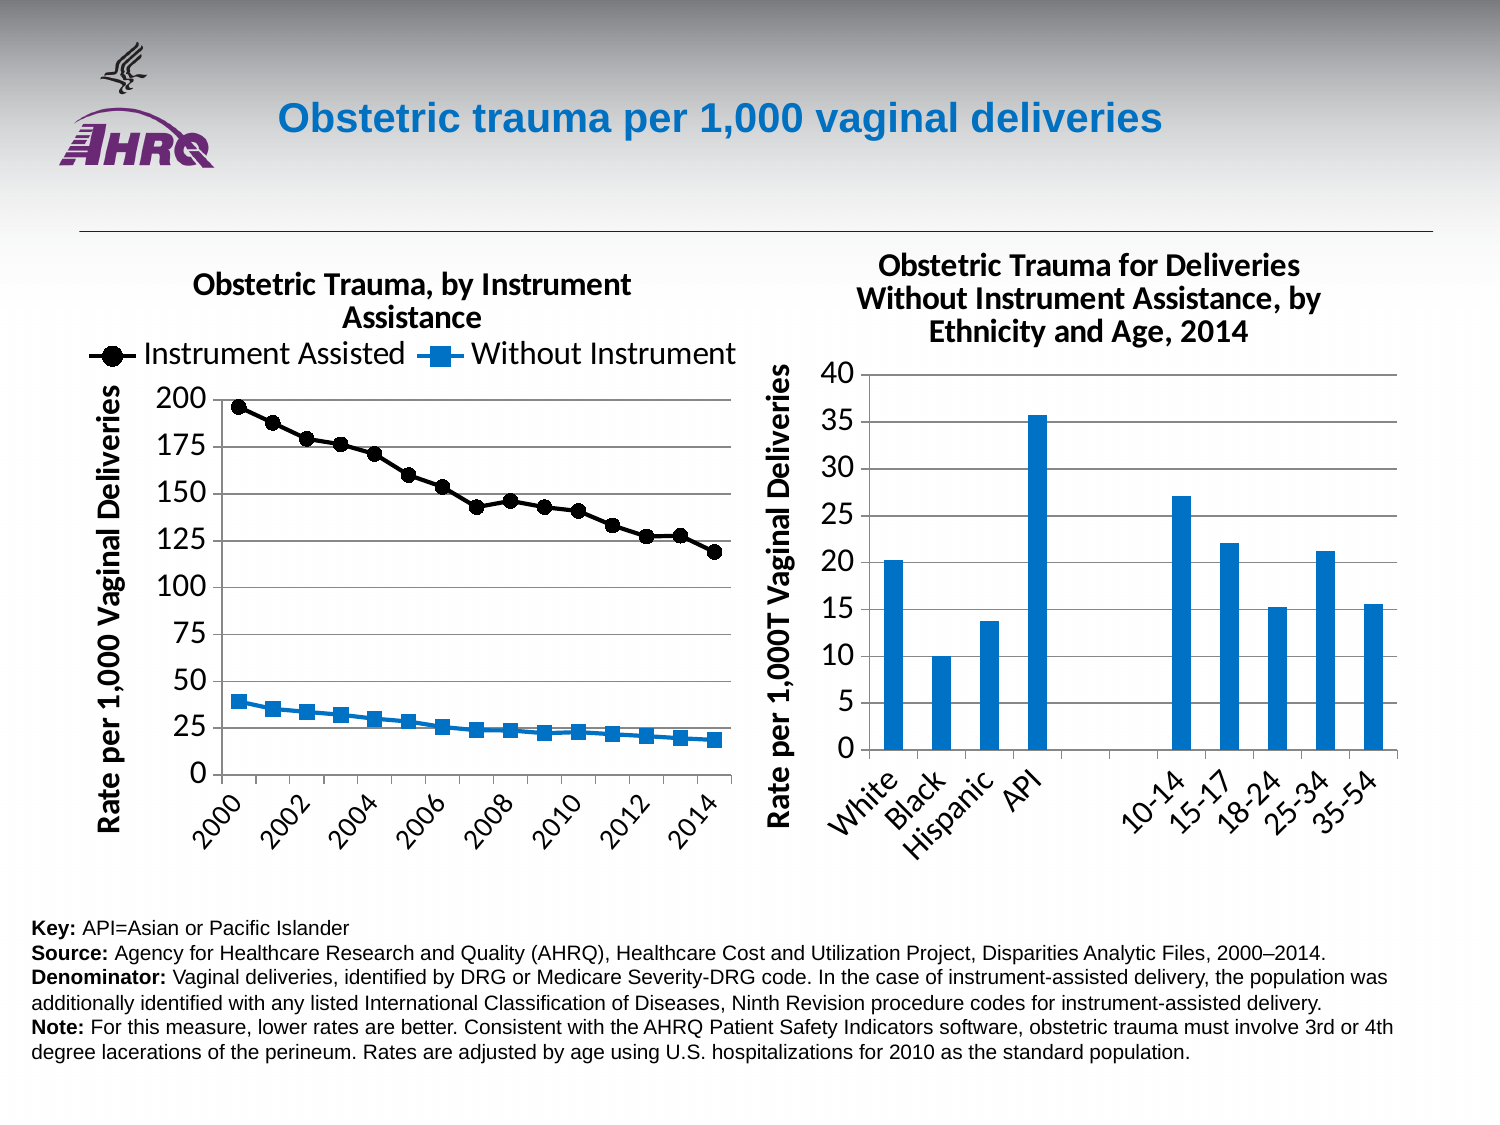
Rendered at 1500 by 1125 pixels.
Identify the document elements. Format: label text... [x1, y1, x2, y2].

title Obstetric trauma per 1,000 vaginal deliveries [262, 45, 1425, 188]
picture [0, 0, 1500, 1125]
text_box Key: API=Asian or Pacific Islander Source: Agency for Healthcare Research and Quality (AHRQ), Healthcare Cost and Utilization Project, Disparities Analytic Files, 2000–2014. Denominator: Vaginal deliveries, identified by DRG or Medicare Severity-DRG code. In the case of instrument-assisted delivery, the population was additionally identified with any listed International Classification of Diseases, Ninth Revision procedure codes for instrument-assisted delivery. Note: For this measure, lower rates are better. Consistent with the AHRQ Patient Safety Indicators software, obstetric trauma must involve 3rd or 4th degree lacerations of the perineum. Rates are adjusted by age using U.S. hospitalizations for 2010 as the standard population. [16, 906, 1478, 1072]
chart [74, 239, 1426, 886]
